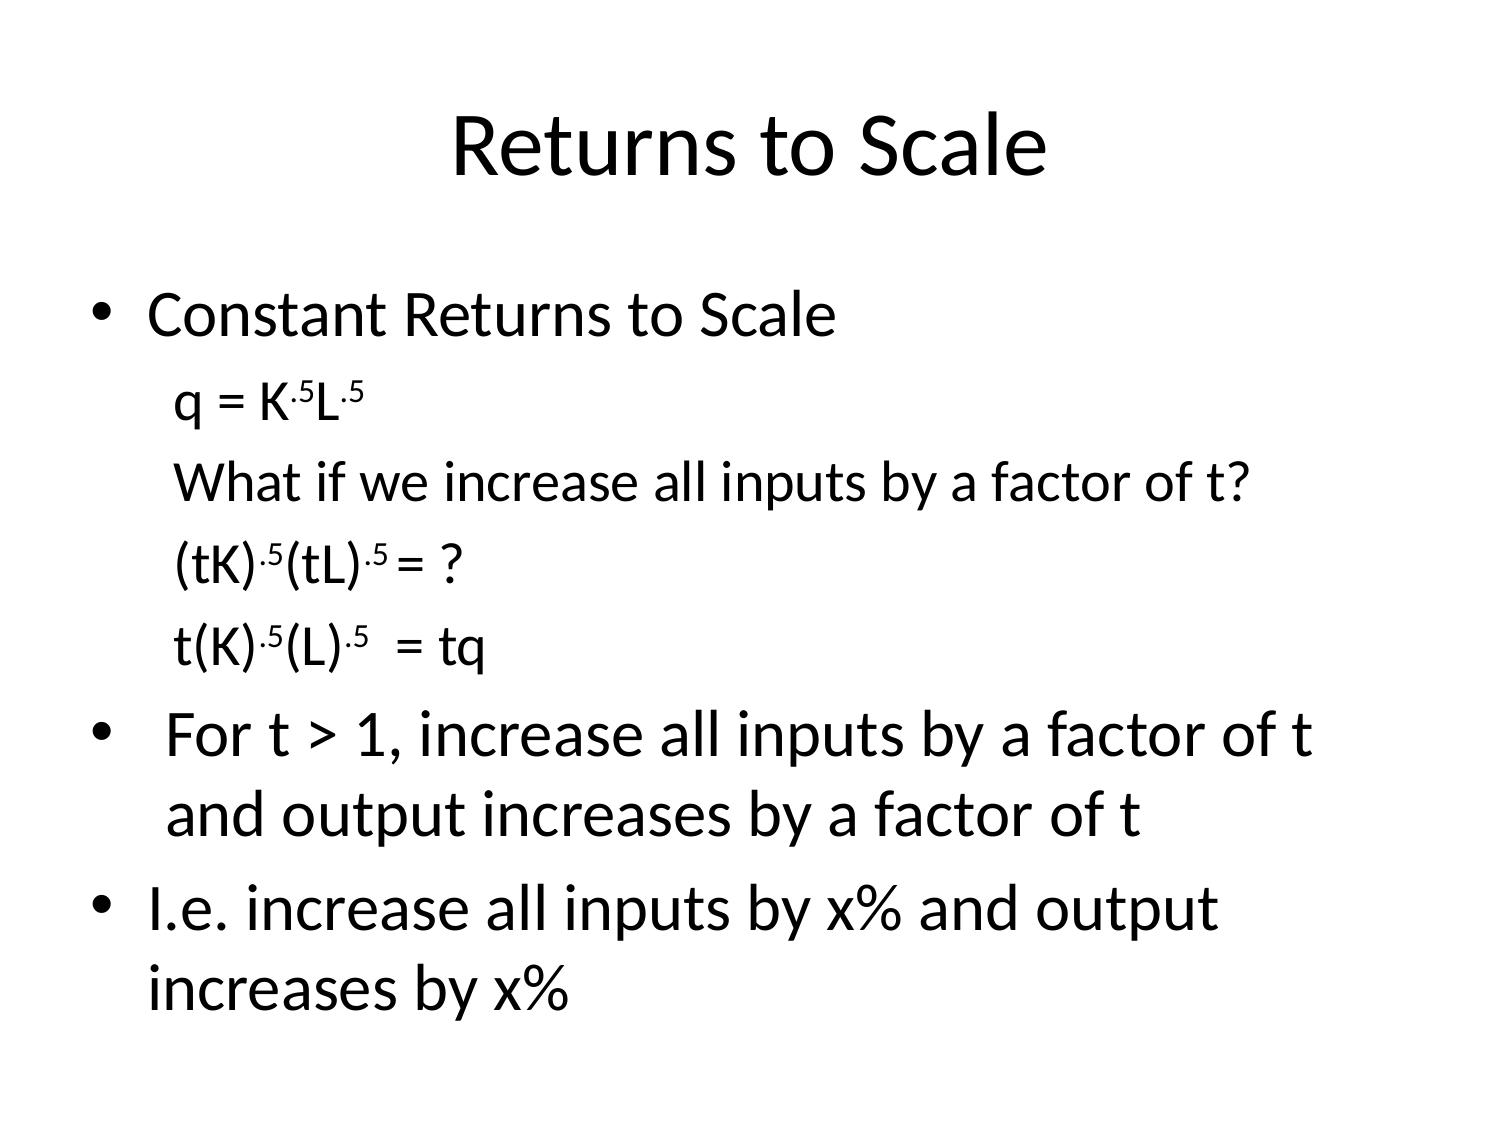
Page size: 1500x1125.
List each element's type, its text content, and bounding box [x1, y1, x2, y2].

list Constant Returns to Scale q = K.5L.5 What if we increase all inputs by a factor of t? (tK).5(tL).5 = ? t(K).5(L).5 = tq For t > 1, increase all inputs by a factor of t and output increases by a factor of t I.e. increase all inputs by x% and output increases by x% [74, 262, 1426, 1006]
title Returns to Scale [74, 44, 1426, 233]
